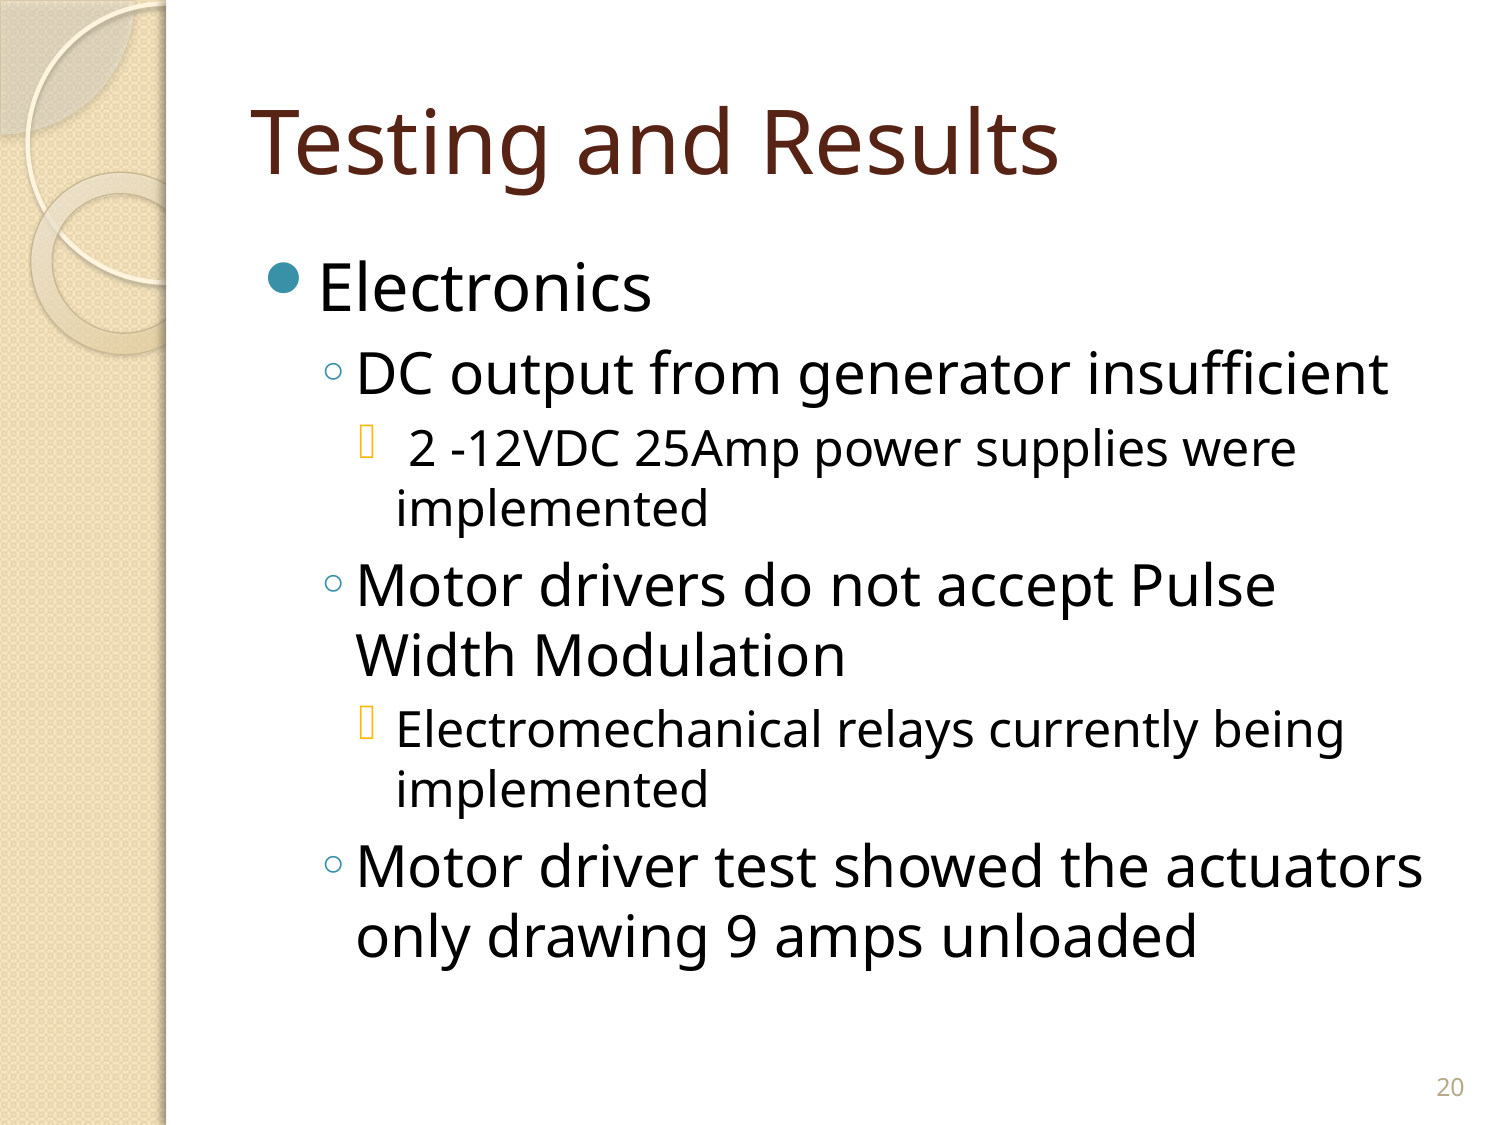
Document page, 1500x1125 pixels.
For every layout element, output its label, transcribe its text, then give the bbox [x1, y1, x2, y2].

list Electronics DC output from generator insufficient 2 -12VDC 25Amp power supplies were implemented Motor drivers do not accept Pulse Width Modulation Electromechanical relays currently being implemented Motor driver test showed the actuators only drawing 9 amps unloaded [235, 237, 1466, 1025]
slide_number 20 [1413, 1034, 1488, 1113]
title Testing and Results [235, 45, 1466, 233]
